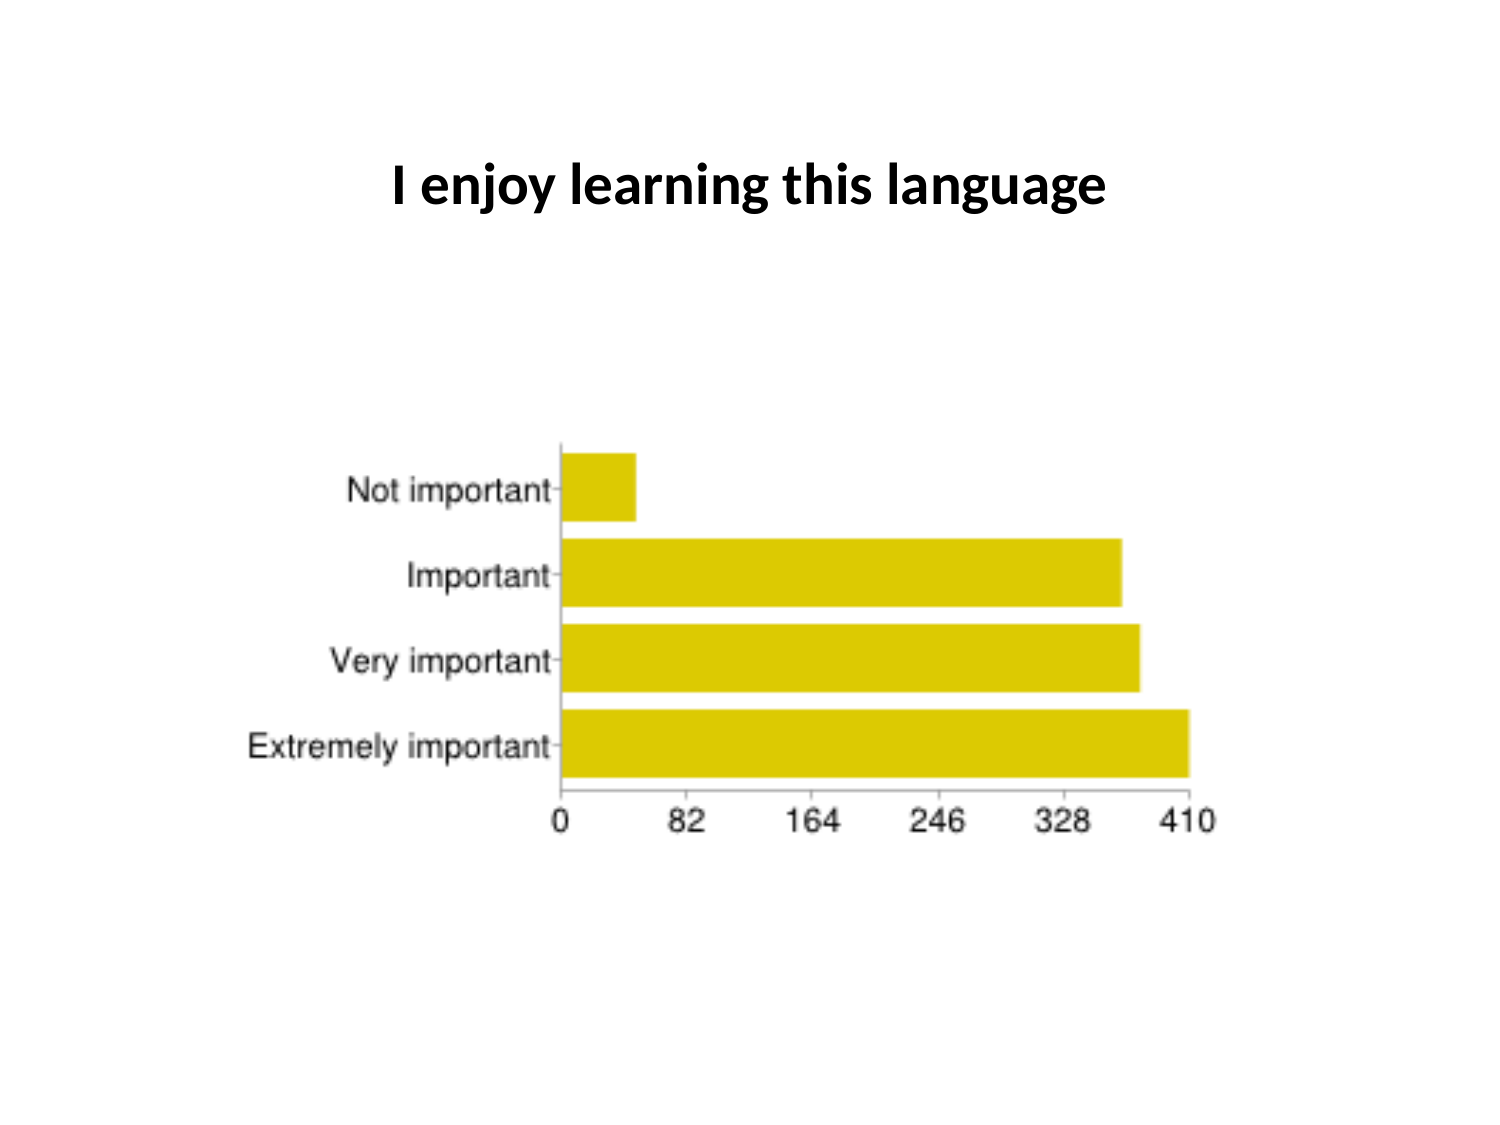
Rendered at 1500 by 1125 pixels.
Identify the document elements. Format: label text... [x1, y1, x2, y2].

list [241, 420, 1223, 848]
title I enjoy learning this language [75, 137, 1425, 303]
